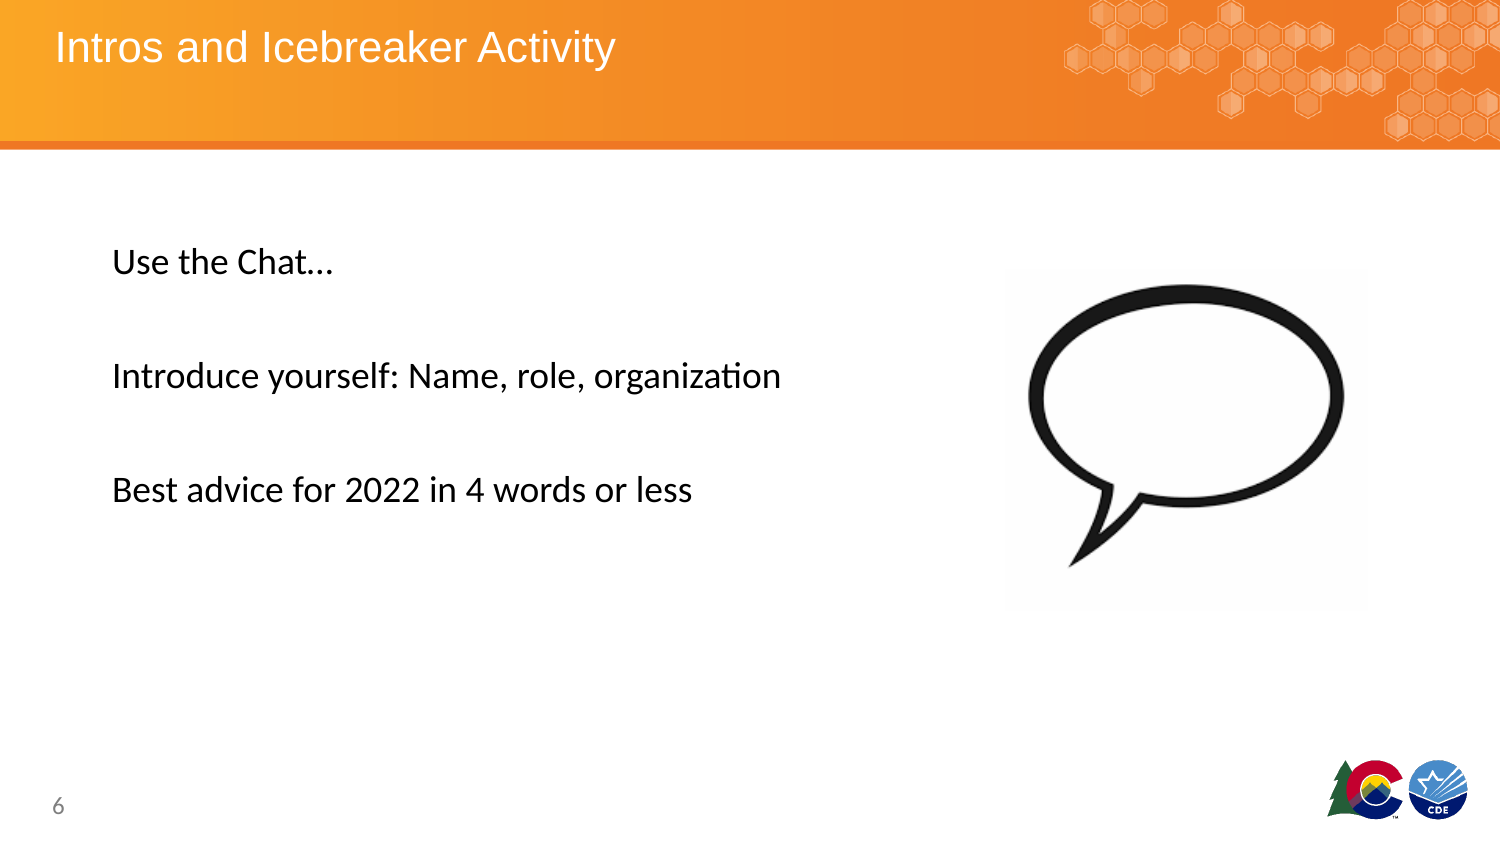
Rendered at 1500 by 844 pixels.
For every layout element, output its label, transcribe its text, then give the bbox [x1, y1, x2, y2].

title Intros and Icebreaker Activity [54, 25, 1047, 136]
picture [1326, 759, 1468, 820]
picture [1004, 269, 1368, 611]
slide_number ‹#› [40, 782, 379, 827]
picture [0, 0, 1500, 150]
list Use the Chat… Introduce yourself: Name, role, organization Best advice for 2022 in 4 words or less [112, 241, 925, 778]
